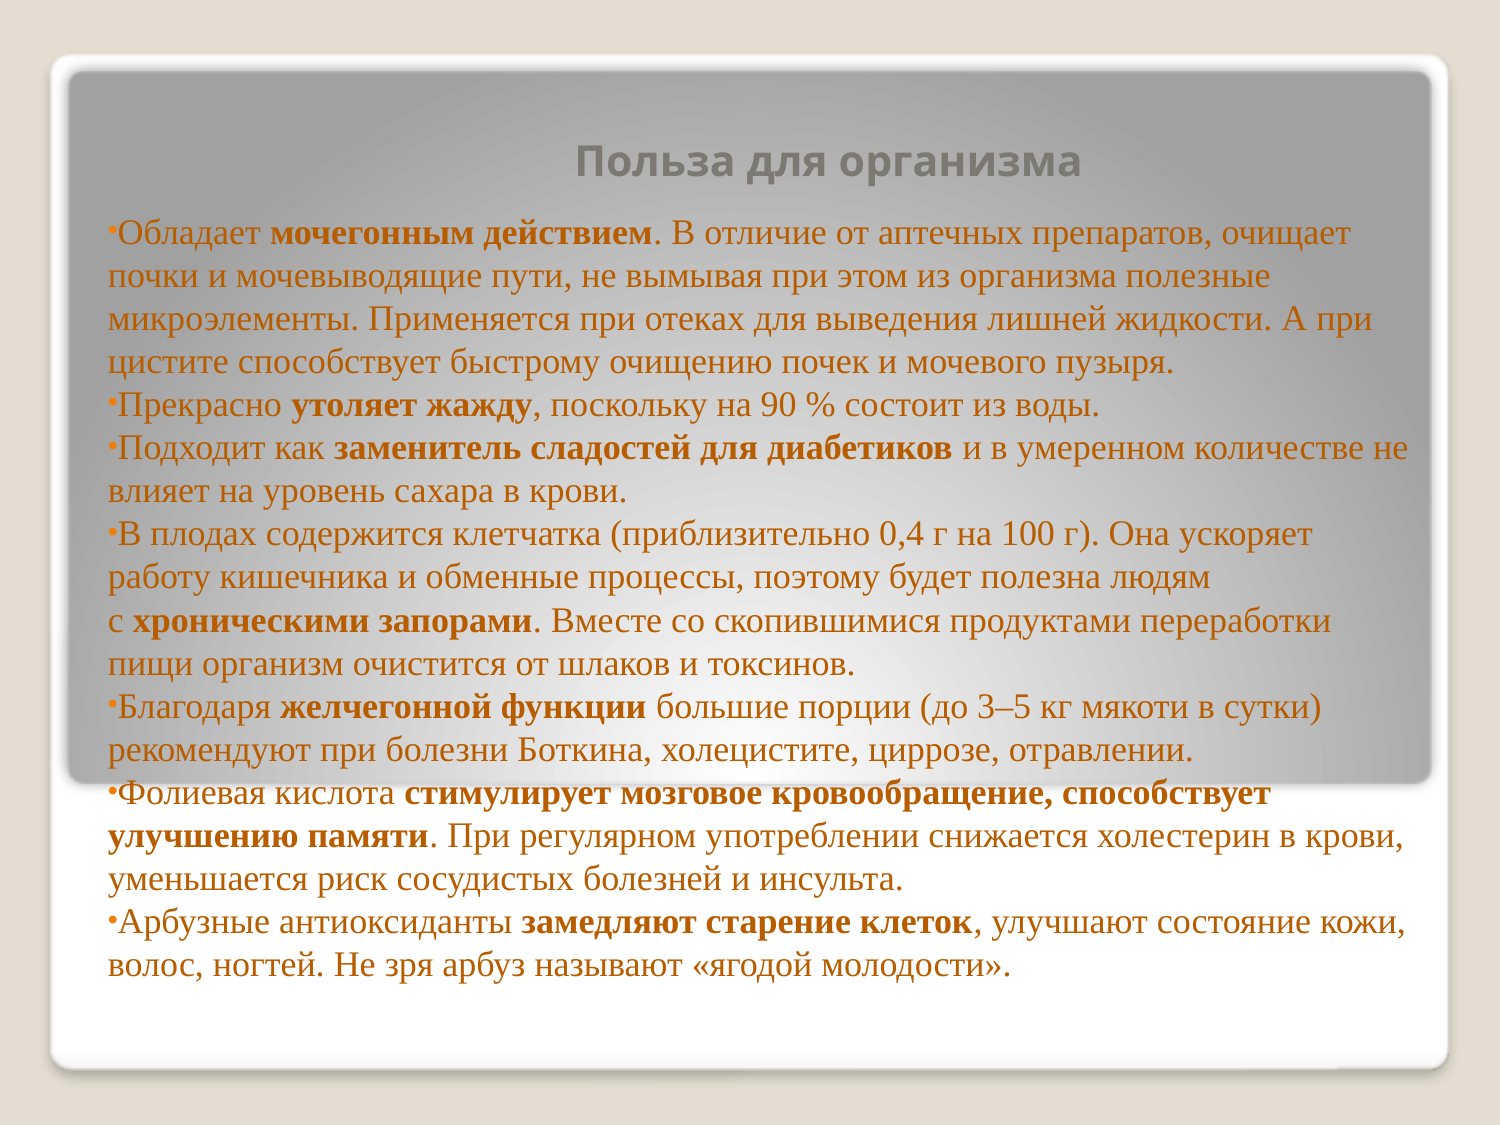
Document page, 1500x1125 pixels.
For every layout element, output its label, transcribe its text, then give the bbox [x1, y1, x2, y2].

list Обладает мочегонным действием. В отличие от аптечных препаратов, очищает почки и мочевыводящие пути, не вымывая при этом из организма полезные микроэлементы. Применяется при отеках для выведения лишней жидкости. А при цистите способствует быстрому очищению почек и мочевого пузыря. Прекрасно утоляет жажду, поскольку на 90 % состоит из воды. Подходит как заменитель сладостей для диабетиков и в умеренном количестве не влияет на уровень сахара в крови. В плодах содержится клетчатка (приблизительно 0,4 г на 100 г). Она ускоряет работу кишечника и обменные процессы, поэтому будет полезна людям с хроническими запорами. Вместе со скопившимися продуктами переработки пищи организм очистится от шлаков и токсинов. Благодаря желчегонной функции большие порции (до 3–5 кг мякоти в сутки) рекомендуют при болезни Боткина, холецистите, циррозе, отравлении. Фолиевая кислота стимулирует мозговое кровообращение, способствует улучшению памяти. При регулярном употреблении снижается холестерин в крови, уменьшается риск сосудистых болезней и инсульта. Арбузные антиоксиданты замедляют старение клеток, улучшают состояние кожи, волос, ногтей. Не зря арбуз называют «ягодой молодости». [88, 208, 1431, 992]
title Польза для организма [157, 125, 1500, 237]
